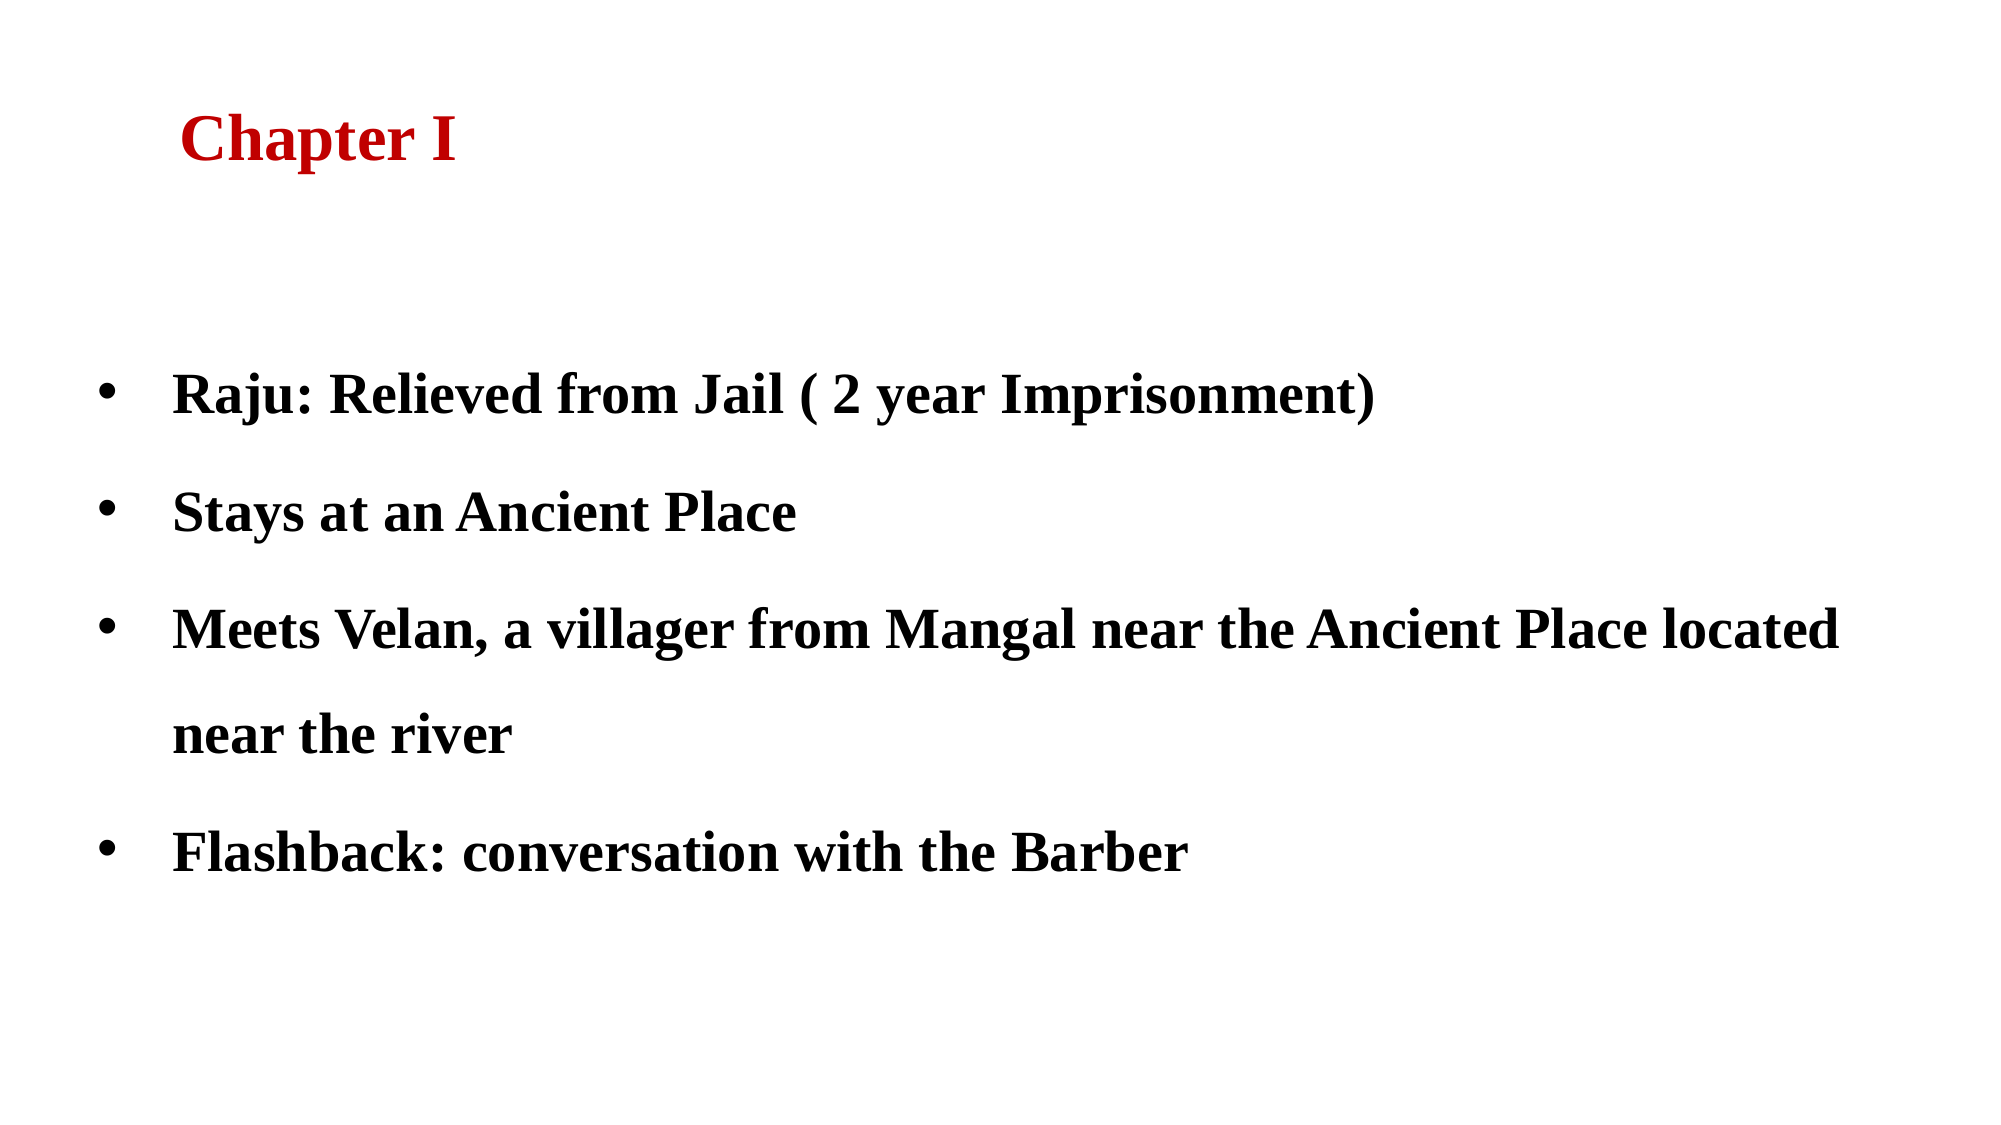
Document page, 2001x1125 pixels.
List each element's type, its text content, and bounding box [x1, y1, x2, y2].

text_box Chapter I [164, 86, 1018, 242]
text_box Raju: Relieved from Jail ( 2 year Imprisonment) Stays at an Ancient Place Meets Velan, a villager from Mangal near the Ancient Place located near the river Flashback: conversation with the Barber [82, 242, 1918, 1008]
